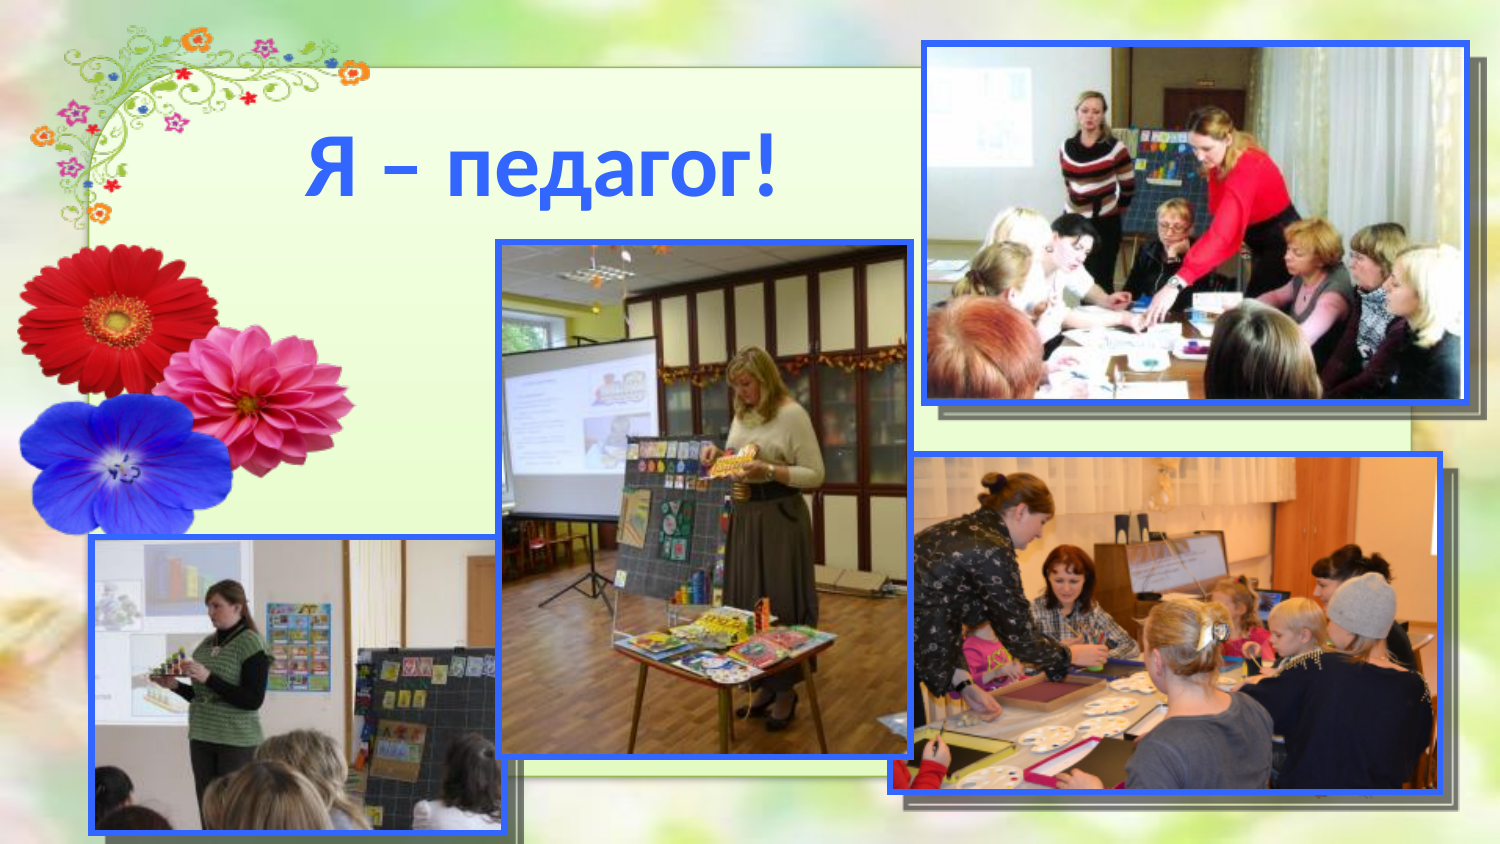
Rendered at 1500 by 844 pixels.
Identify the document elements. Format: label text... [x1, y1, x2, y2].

title Я – педагог! [247, 106, 839, 214]
picture [0, 0, 1500, 844]
picture [926, 46, 1464, 400]
